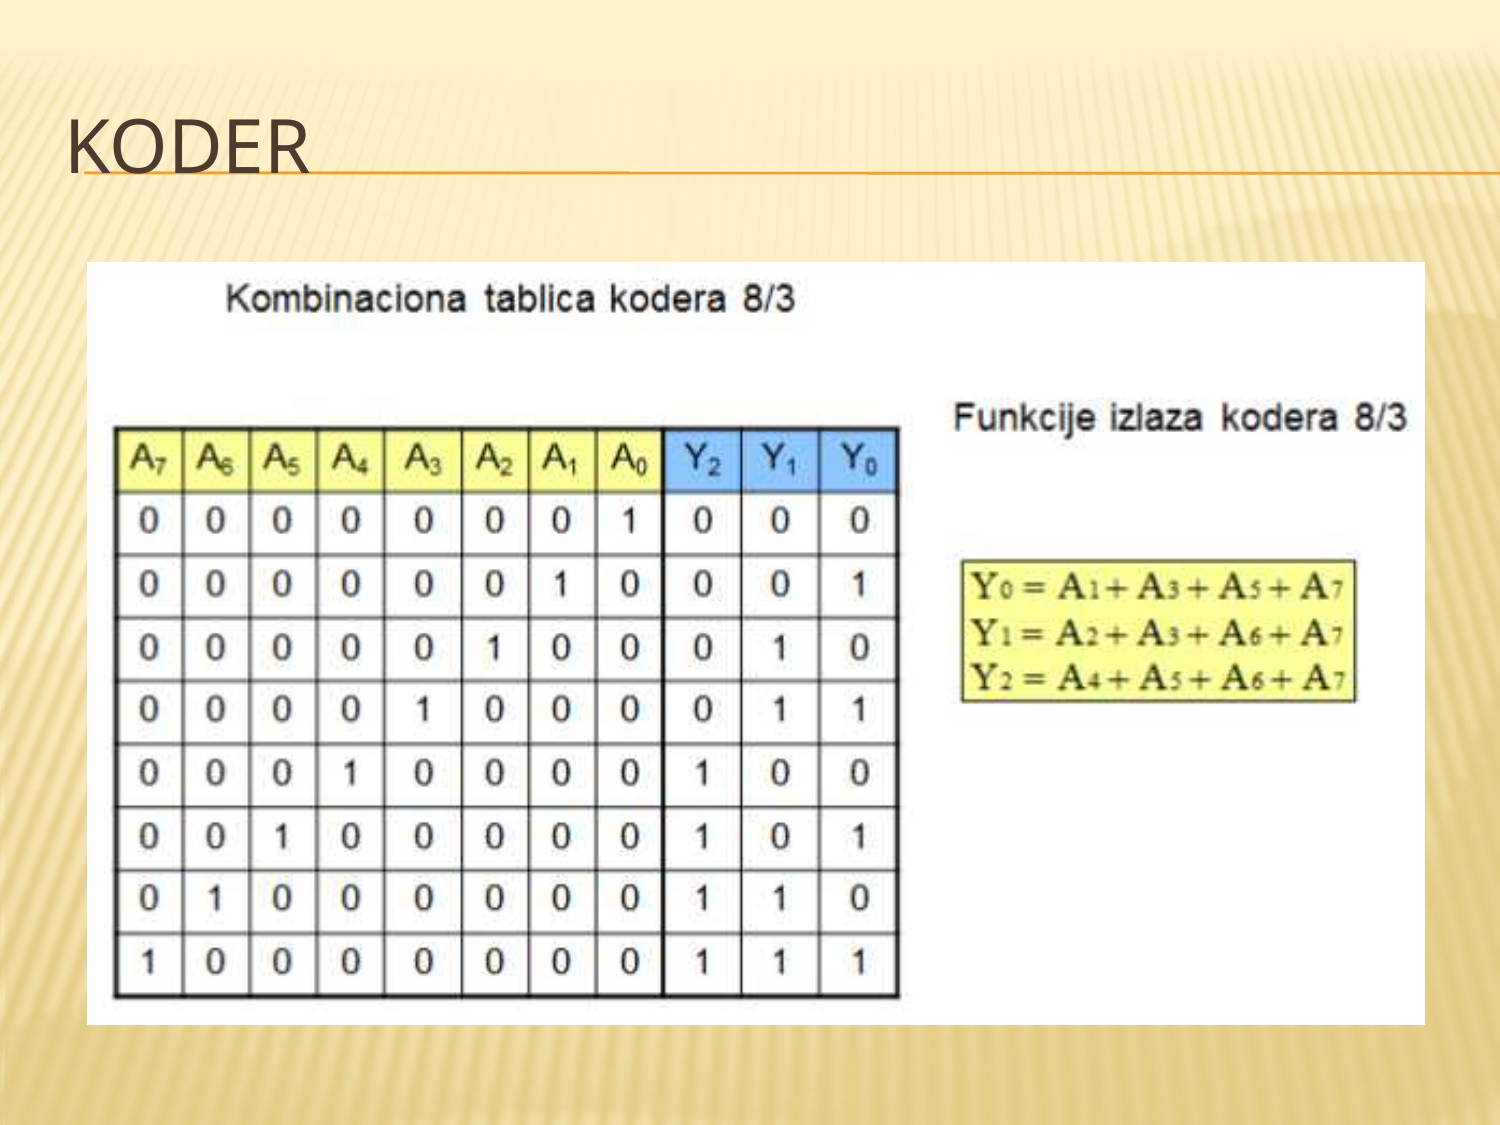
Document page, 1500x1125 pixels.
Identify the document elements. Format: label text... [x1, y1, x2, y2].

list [87, 262, 1426, 1026]
title koder [50, 75, 1475, 213]
